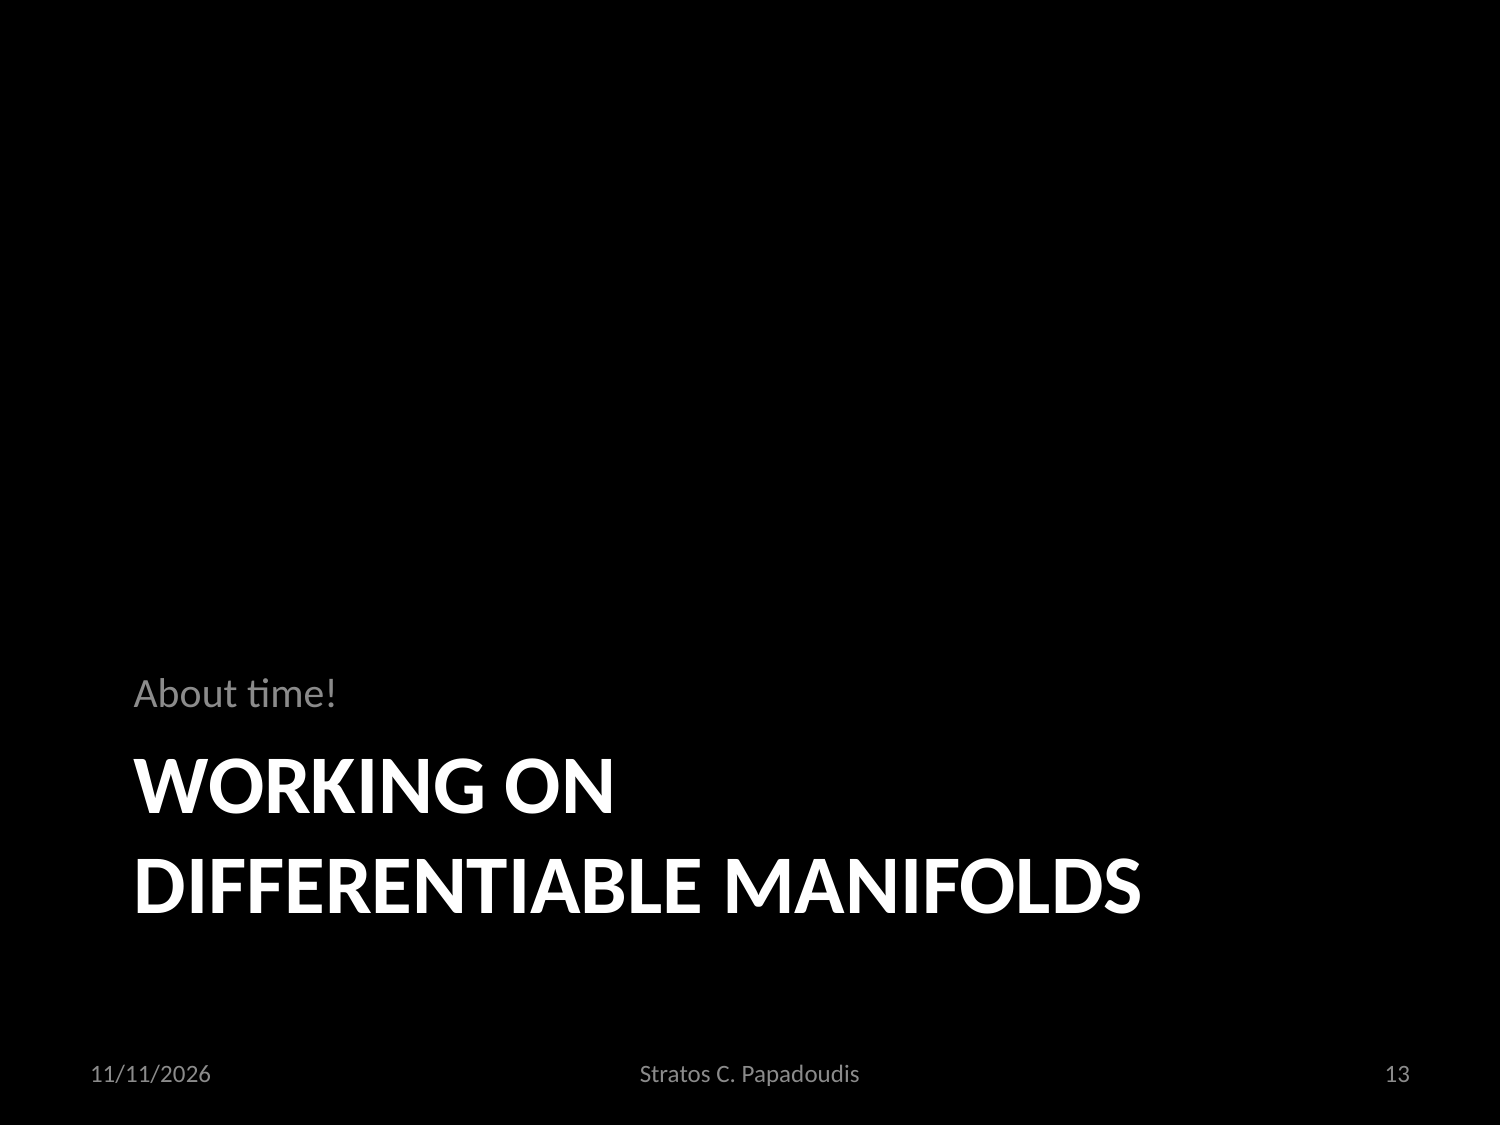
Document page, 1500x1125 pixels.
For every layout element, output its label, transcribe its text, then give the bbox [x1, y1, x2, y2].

footer Stratos C. Papadoudis [512, 1042, 988, 1103]
slide_number 13 [1074, 1042, 1425, 1103]
title working on differentiable manifolds [118, 723, 1394, 947]
list About time! [118, 476, 1394, 723]
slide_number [75, 1042, 425, 1103]
